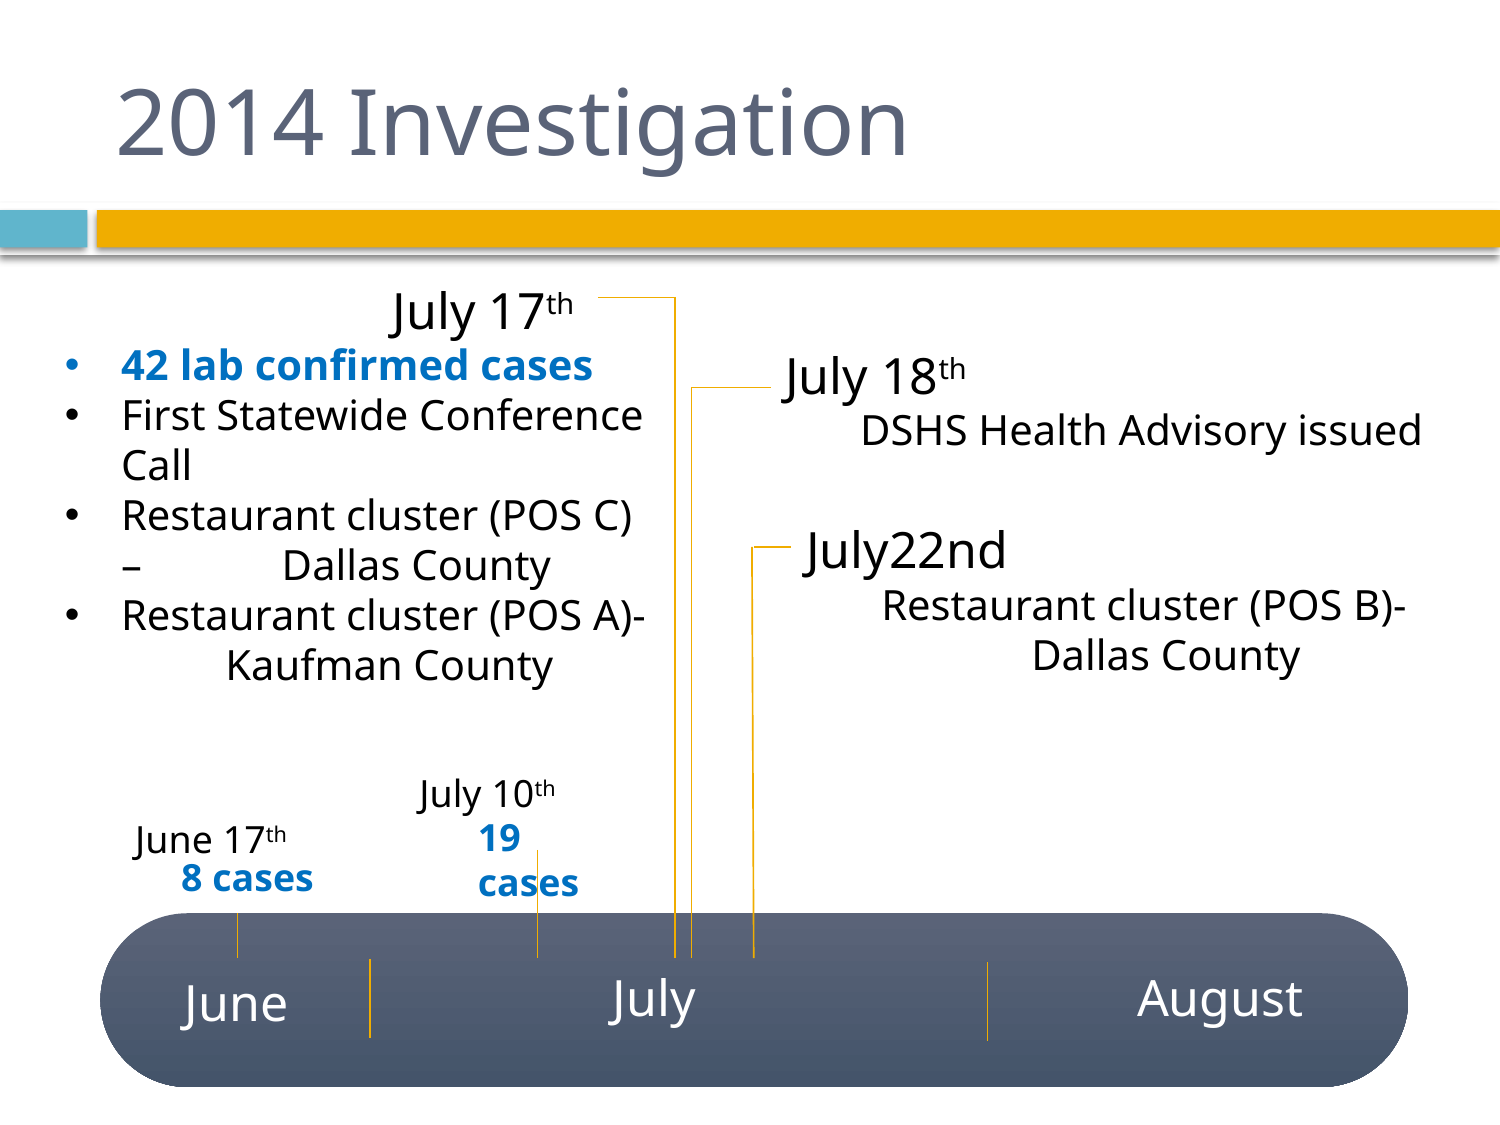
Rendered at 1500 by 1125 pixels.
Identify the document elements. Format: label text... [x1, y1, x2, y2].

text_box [408, 762, 637, 959]
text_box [100, 912, 1436, 1088]
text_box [691, 336, 1500, 959]
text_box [120, 808, 335, 959]
title 2014 Investigation [100, 37, 1438, 200]
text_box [0, 271, 676, 959]
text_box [751, 511, 1426, 959]
